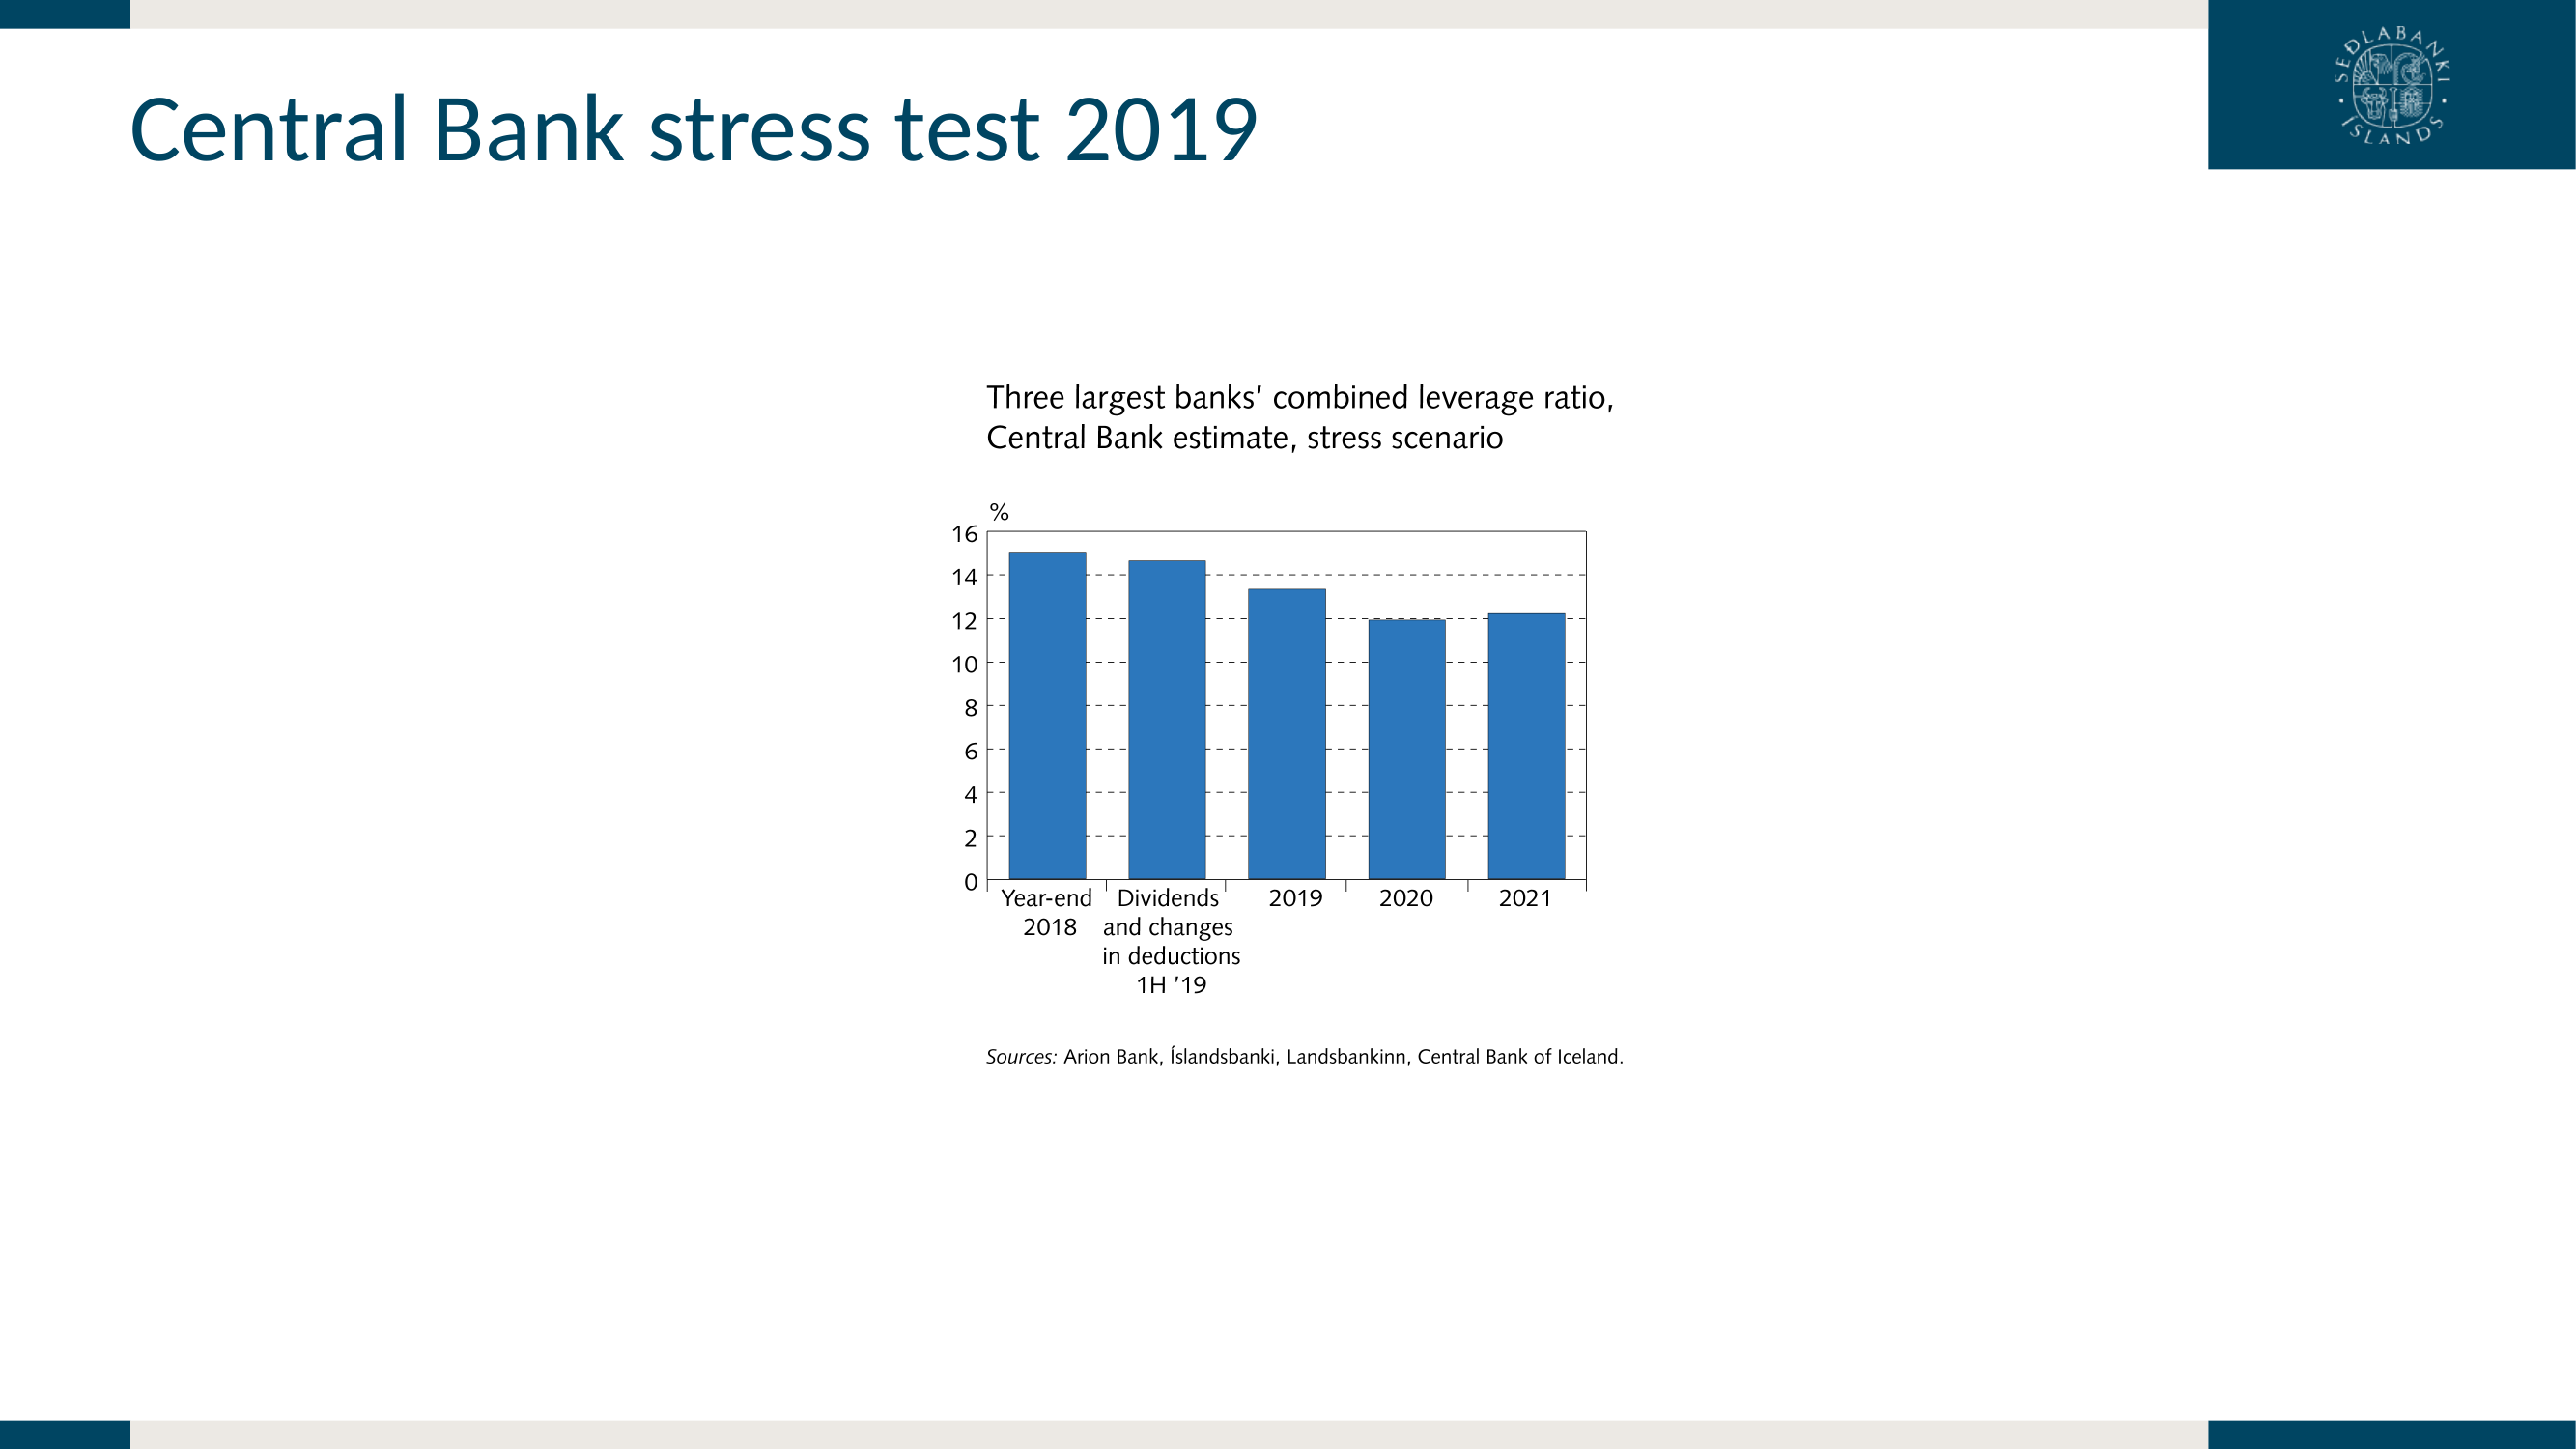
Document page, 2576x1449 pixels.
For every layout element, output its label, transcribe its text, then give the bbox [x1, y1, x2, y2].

title Central Bank stress test 2019 [129, 86, 2178, 290]
picture [950, 381, 1626, 1068]
